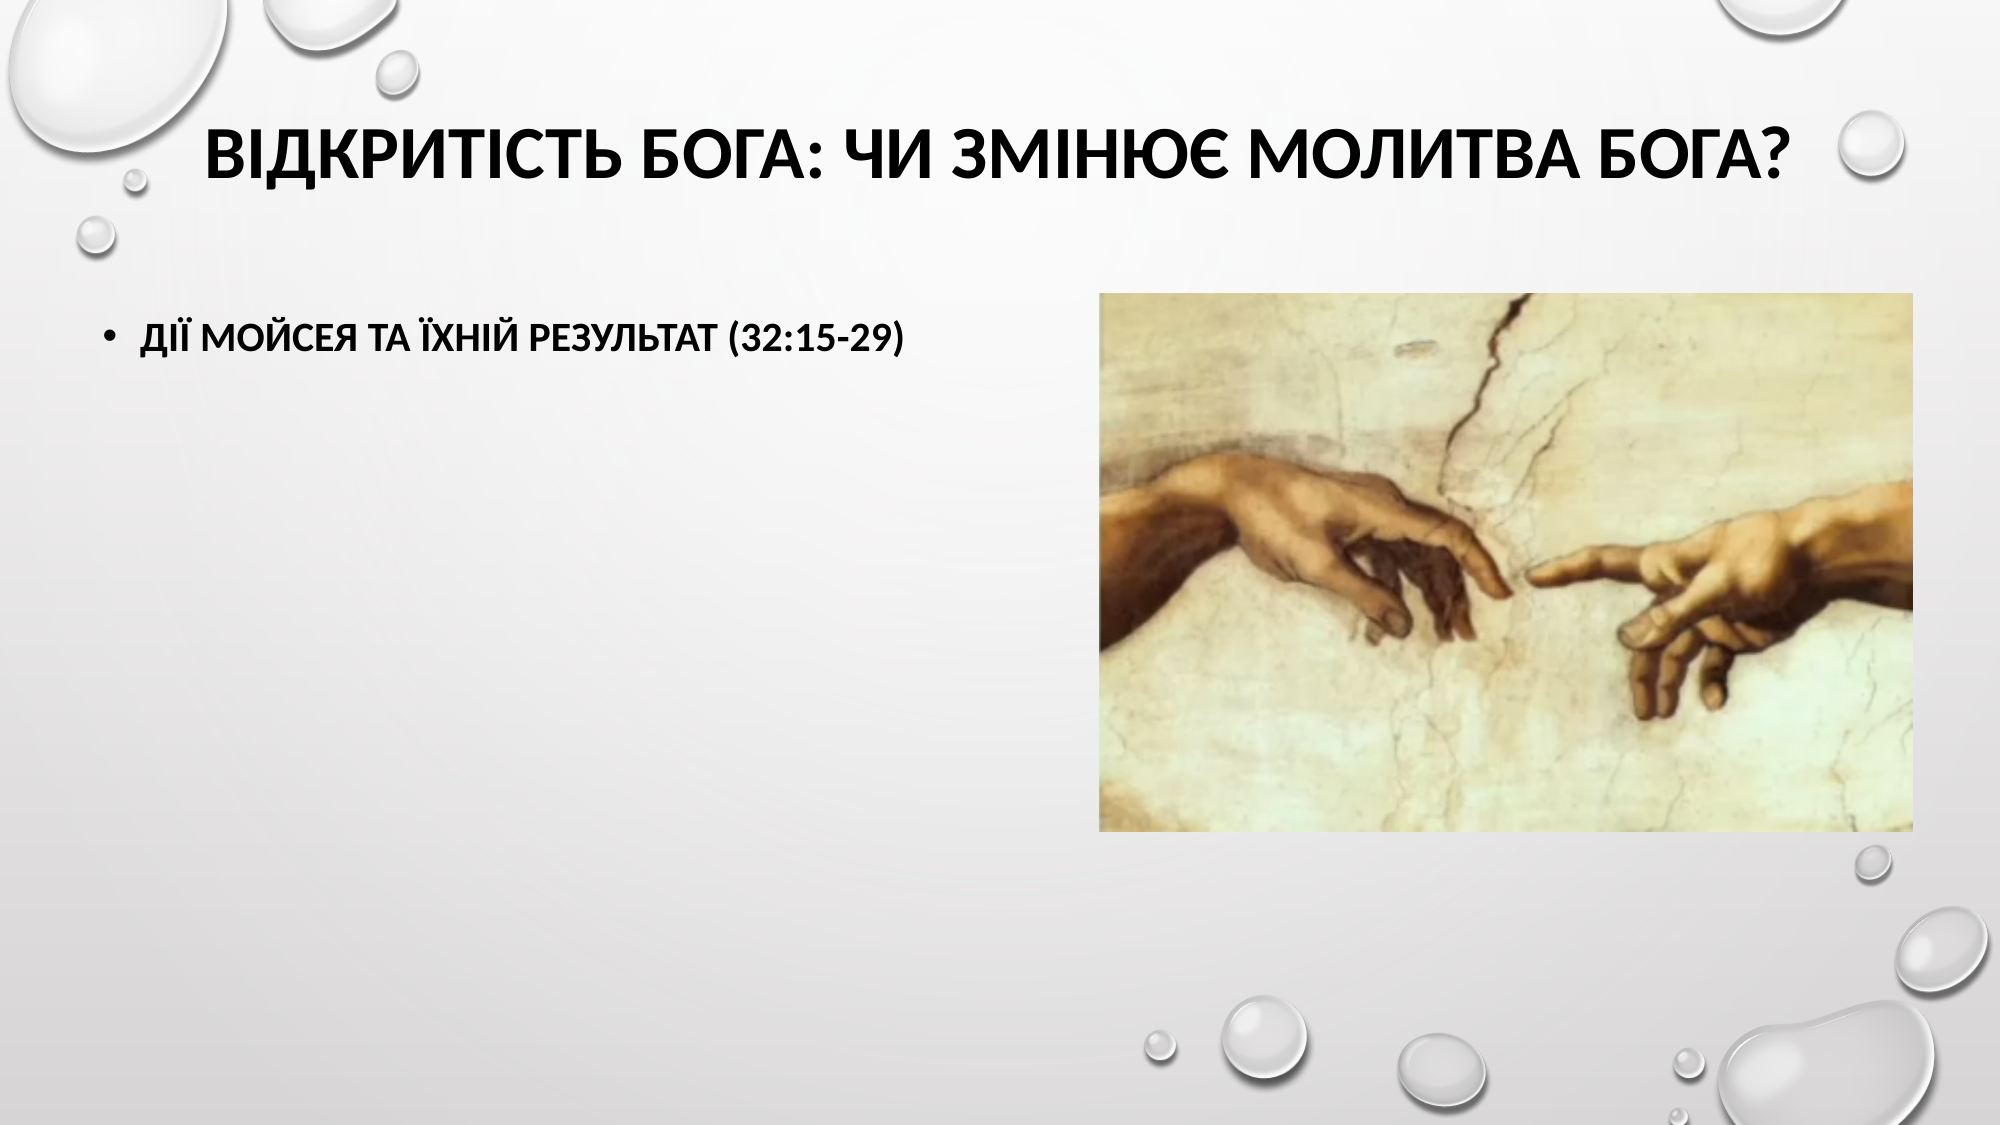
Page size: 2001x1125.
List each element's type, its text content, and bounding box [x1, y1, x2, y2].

title Відкритість Бога: чи змінює молитва Бога? [121, 0, 1879, 258]
list Дії Мойсея та їхній результат (32:15-29) [87, 277, 1034, 1125]
picture [0, 0, 2000, 1125]
